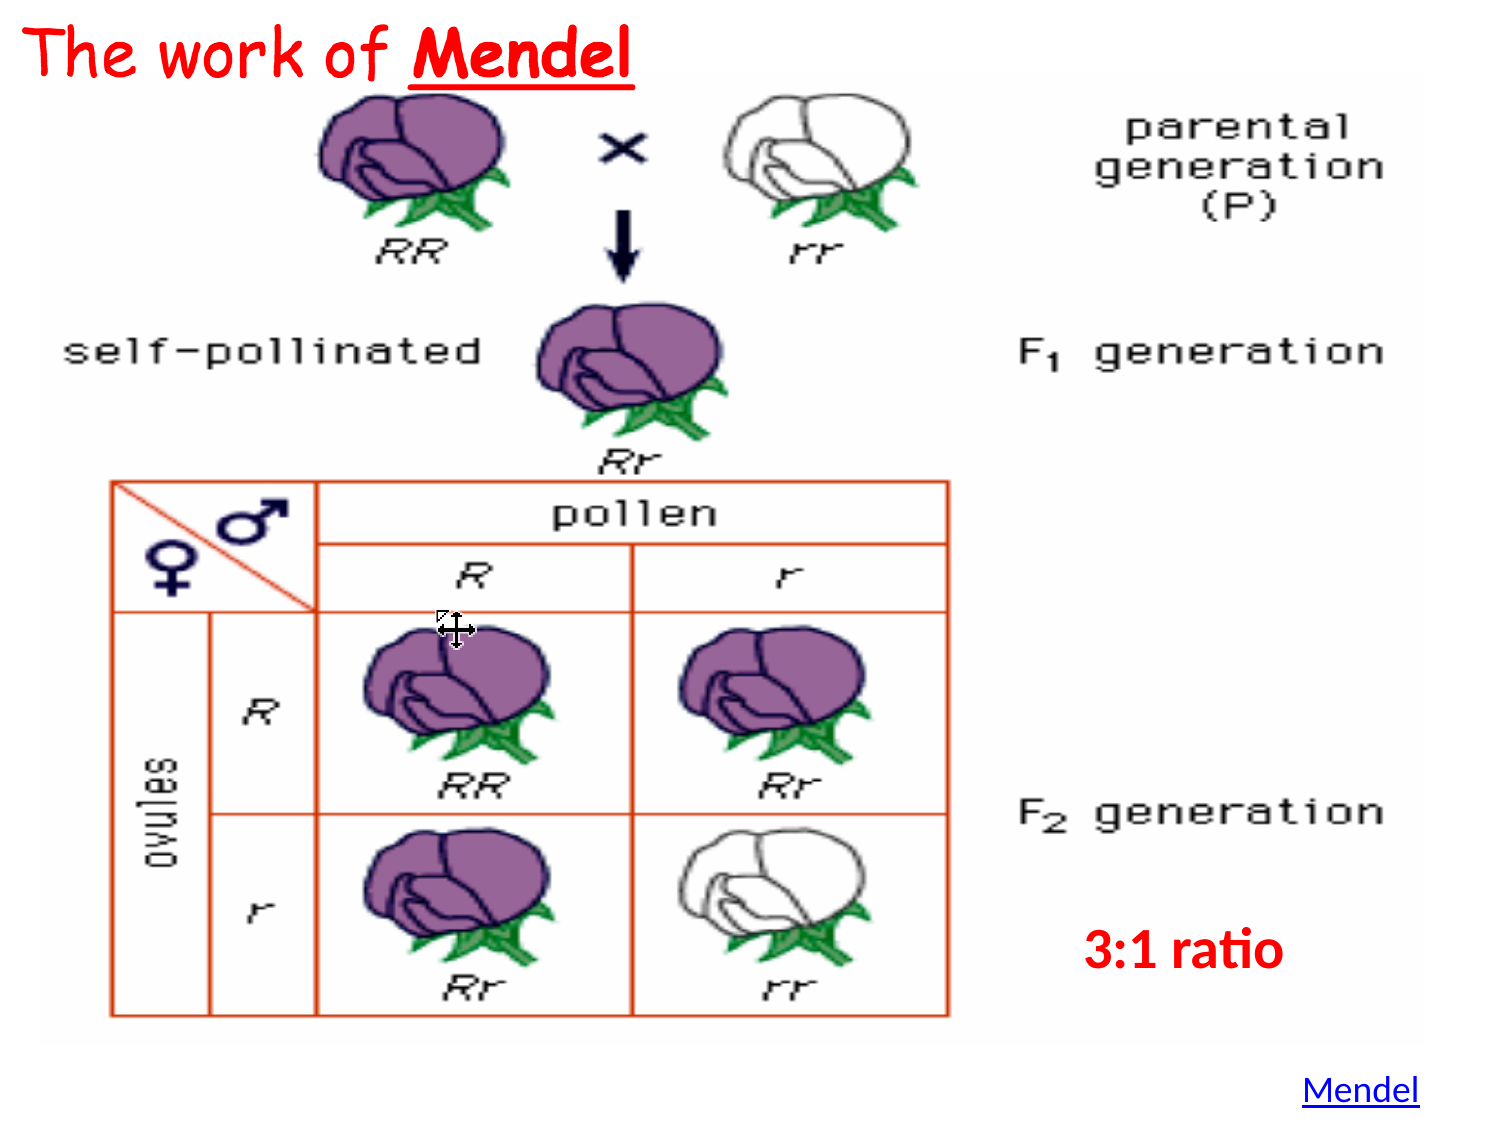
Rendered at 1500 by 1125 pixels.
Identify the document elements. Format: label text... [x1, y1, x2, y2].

text_box Mendel [1287, 1057, 1435, 1118]
picture [0, 0, 1426, 1046]
